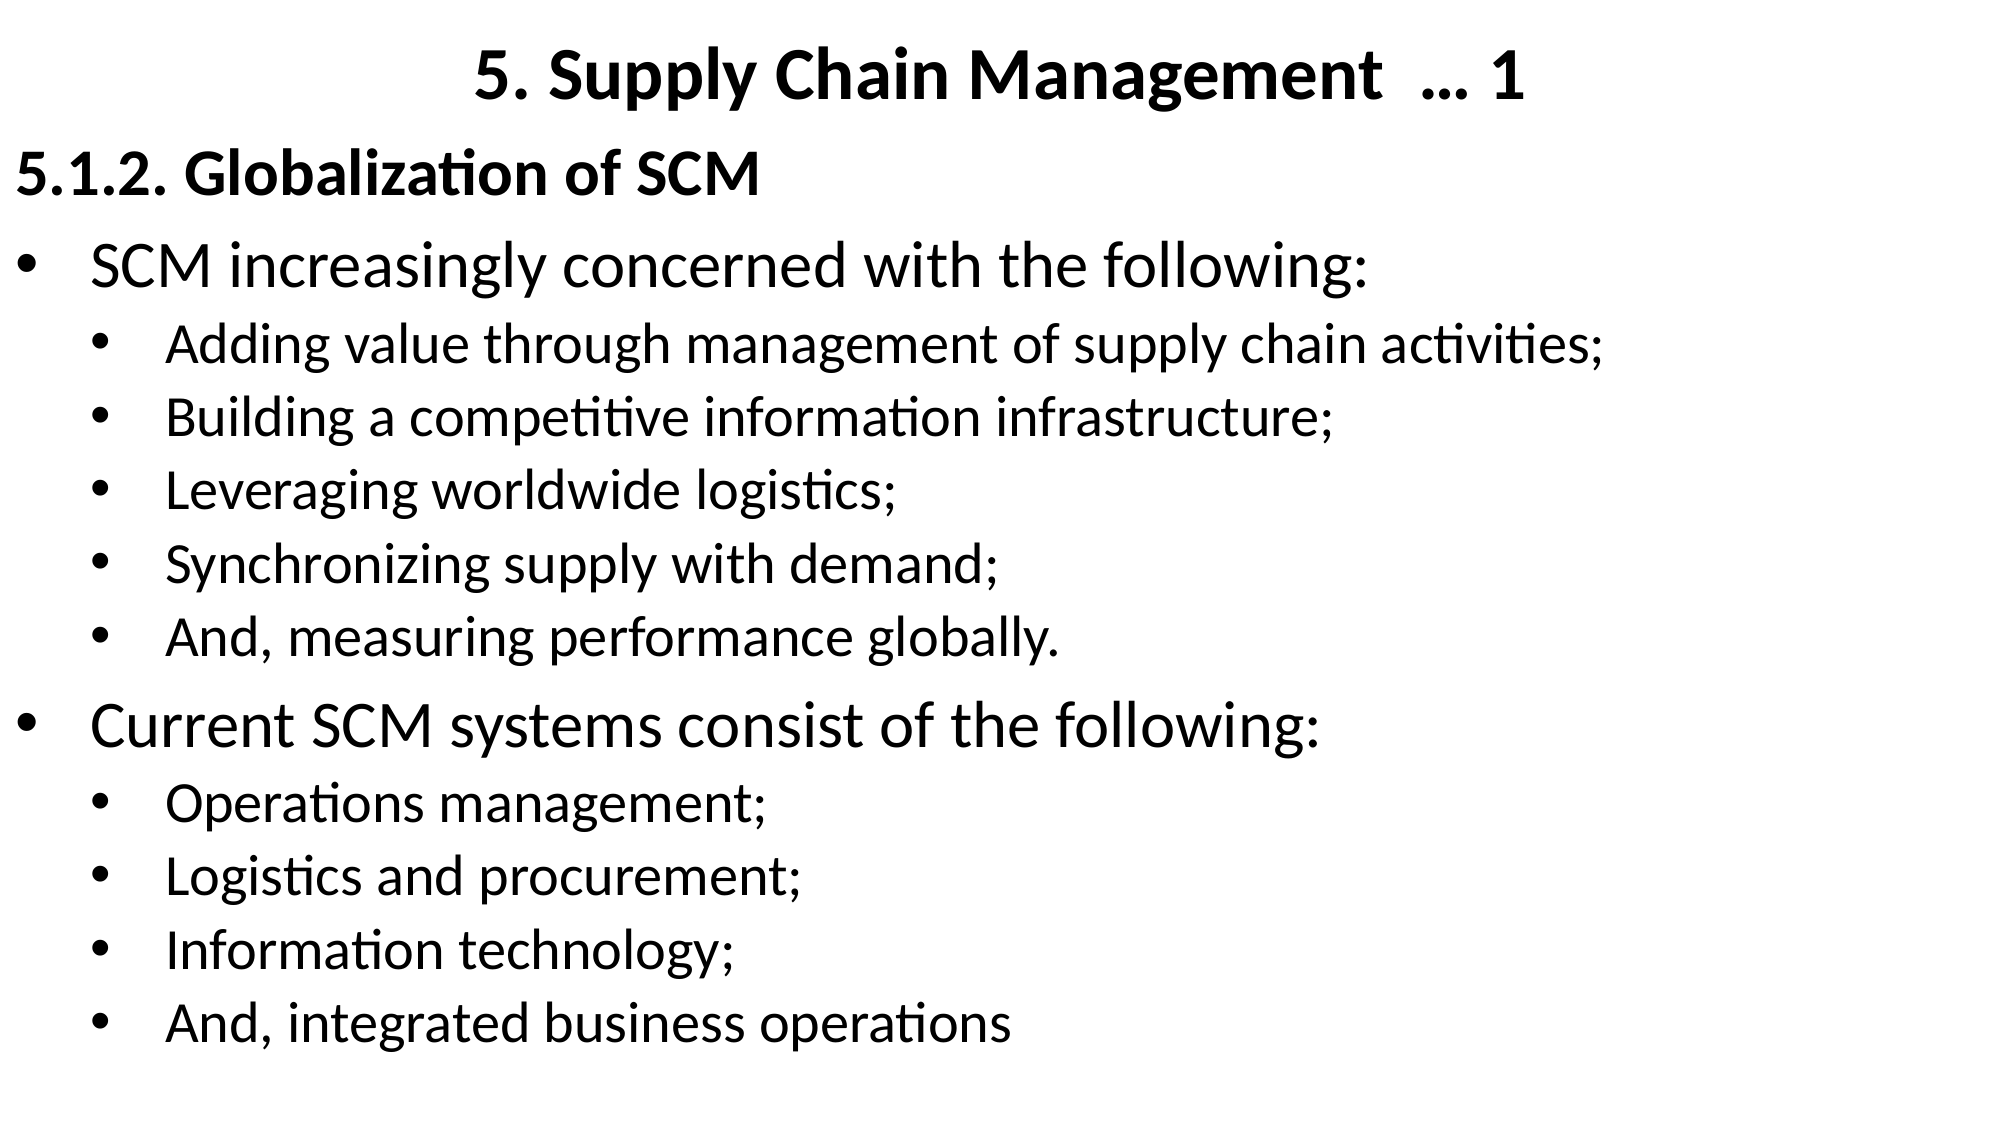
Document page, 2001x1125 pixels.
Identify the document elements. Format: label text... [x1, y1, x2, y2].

subtitle 5.1.2. Globalization of SCM SCM increasingly concerned with the following: Adding value through management of supply chain activities; Building a competitive information infrastructure; Leveraging worldwide logistics; Synchronizing supply with demand; And, measuring performance globally. Current SCM systems consist of the following: Operations management; Logistics and procurement; Information technology; And, integrated business operations [0, 130, 2000, 1125]
title 5. Supply Chain Management … 1 [0, 0, 2000, 124]
